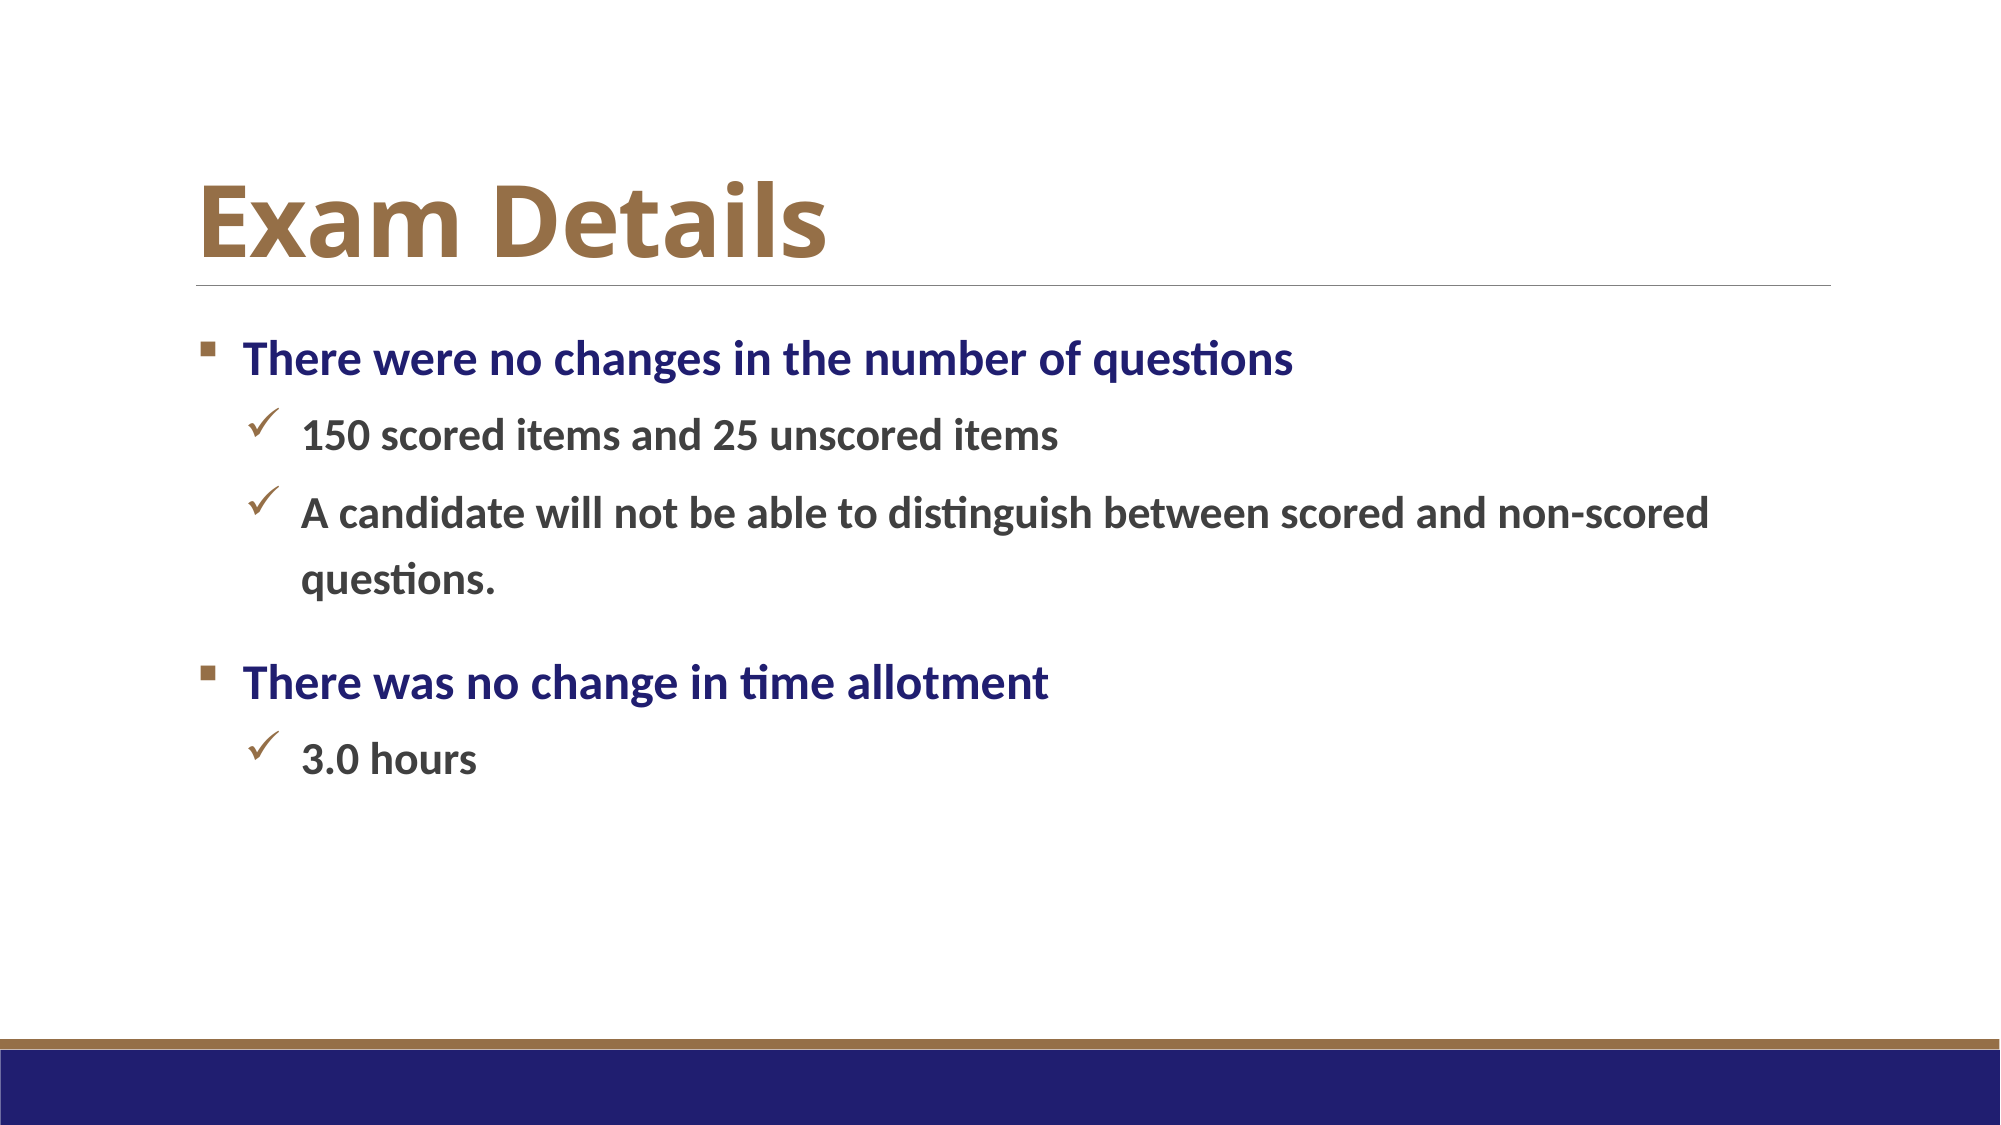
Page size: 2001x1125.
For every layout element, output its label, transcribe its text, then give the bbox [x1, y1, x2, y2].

title Exam Details [180, 47, 1830, 285]
list There were no changes in the number of questions 150 scored items and 25 unscored items A candidate will not be able to distinguish between scored and non-scored questions. There was no change in time allotment 3.0 hours [196, 305, 1881, 1030]
